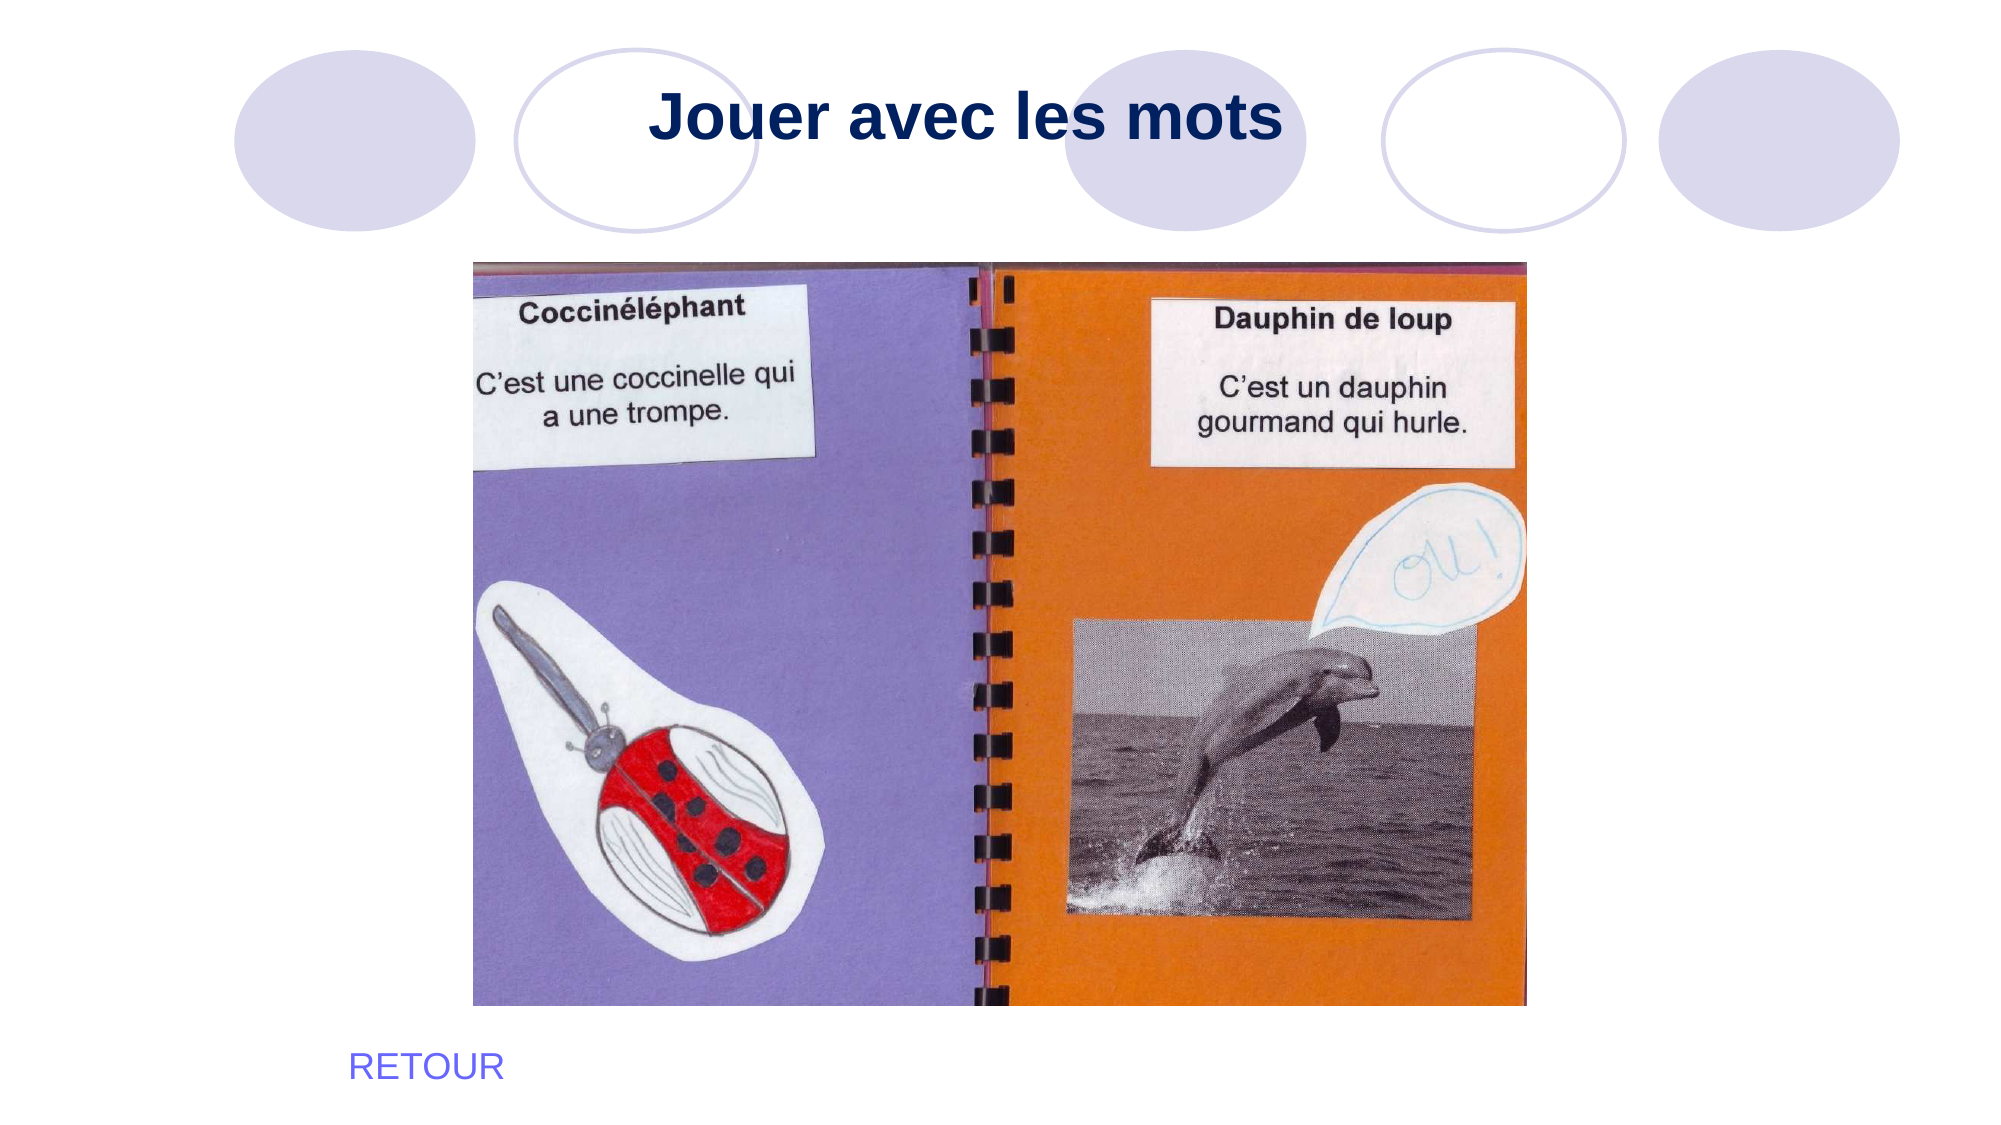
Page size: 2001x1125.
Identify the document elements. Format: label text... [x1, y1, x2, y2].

text_box RETOUR [333, 1034, 676, 1095]
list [472, 262, 1527, 1006]
title Jouer avec les mots [633, 42, 1426, 183]
